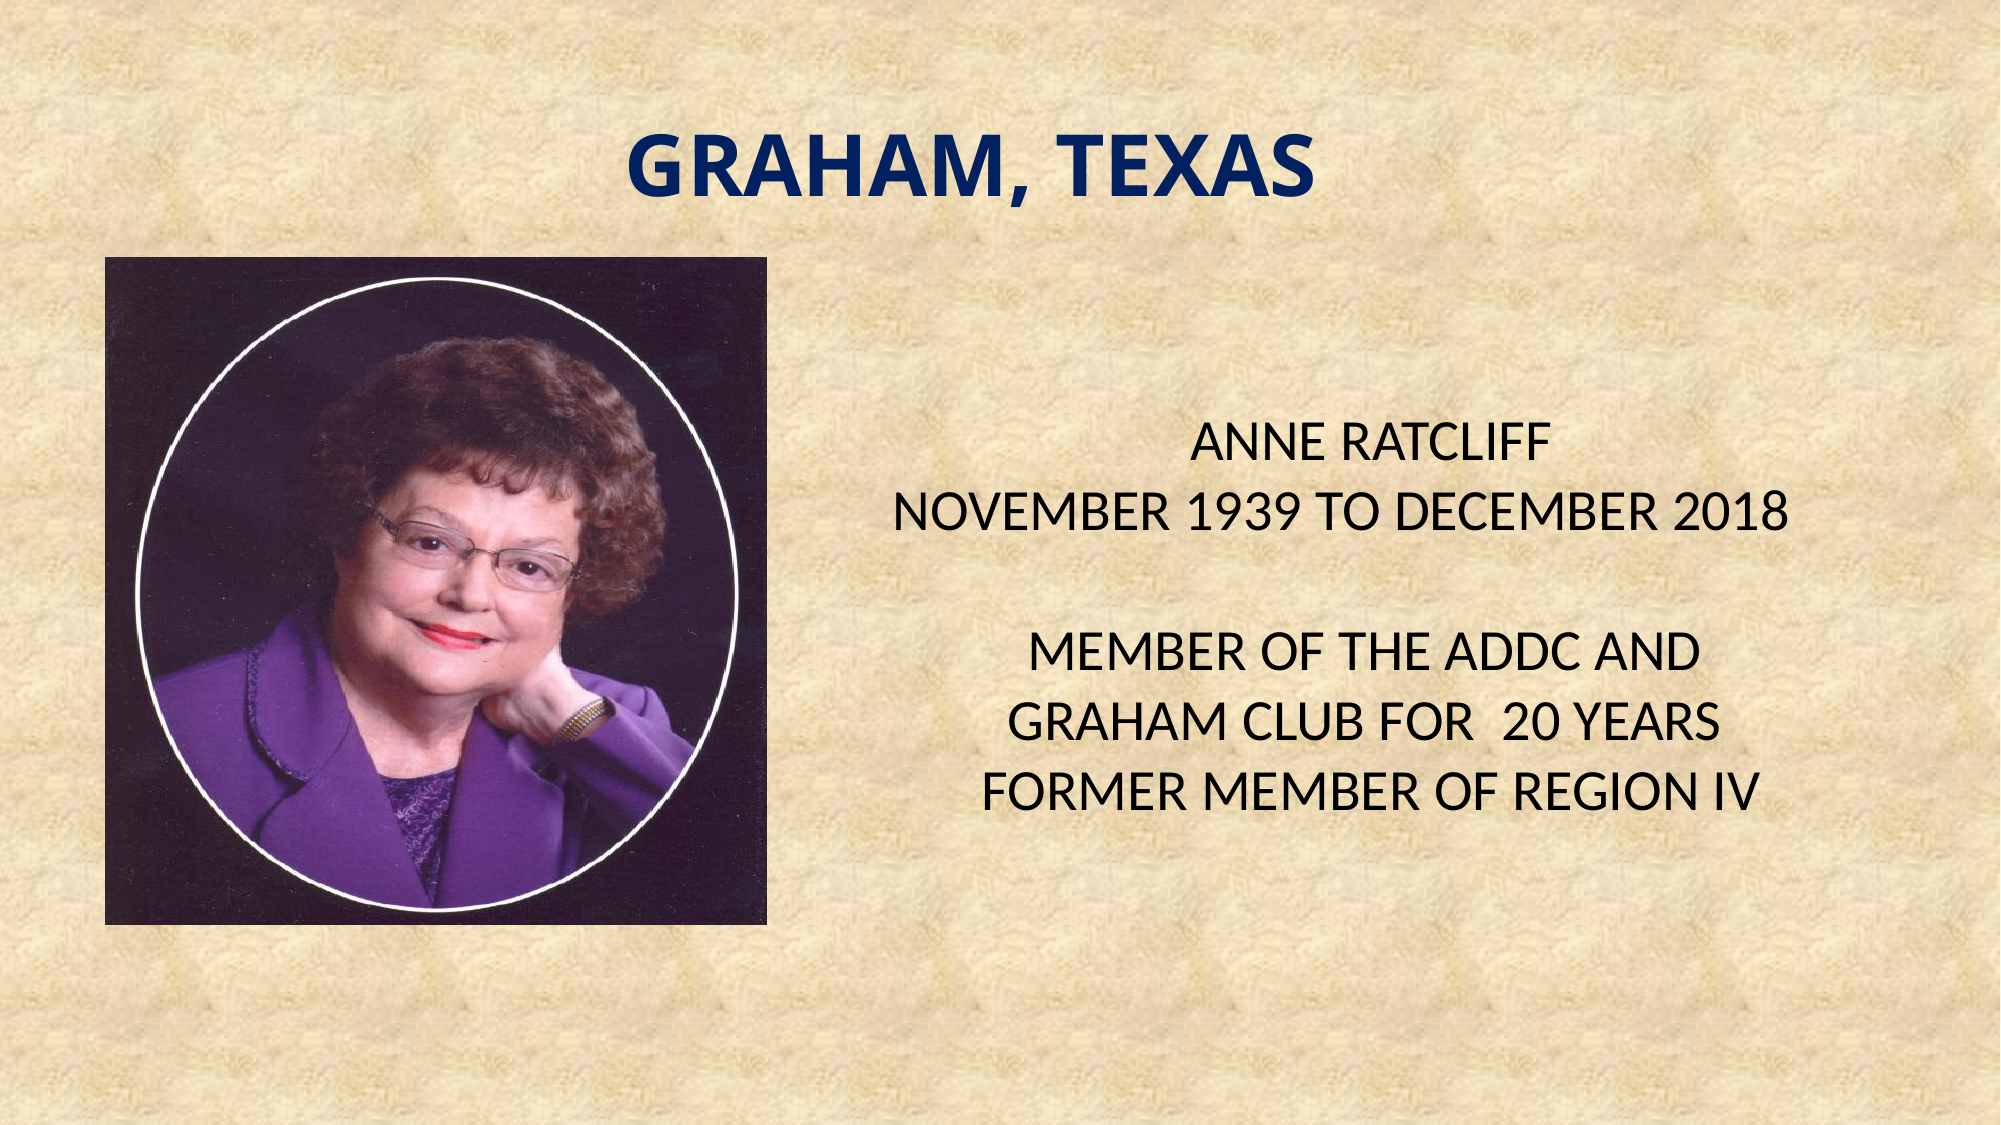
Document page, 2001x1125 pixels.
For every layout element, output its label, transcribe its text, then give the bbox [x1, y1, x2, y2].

picture [0, 0, 2001, 1125]
title GRAHAM, TEXAS [571, 79, 1372, 258]
text_box ANNE RATCLIFF NOVEMBER 1939 TO DECEMBER 2018 MEMBER OF THE ADDC AND GRAHAM CLUB FOR 20 YEARS FORMER MEMBER OF REGION IV [878, 394, 1865, 830]
